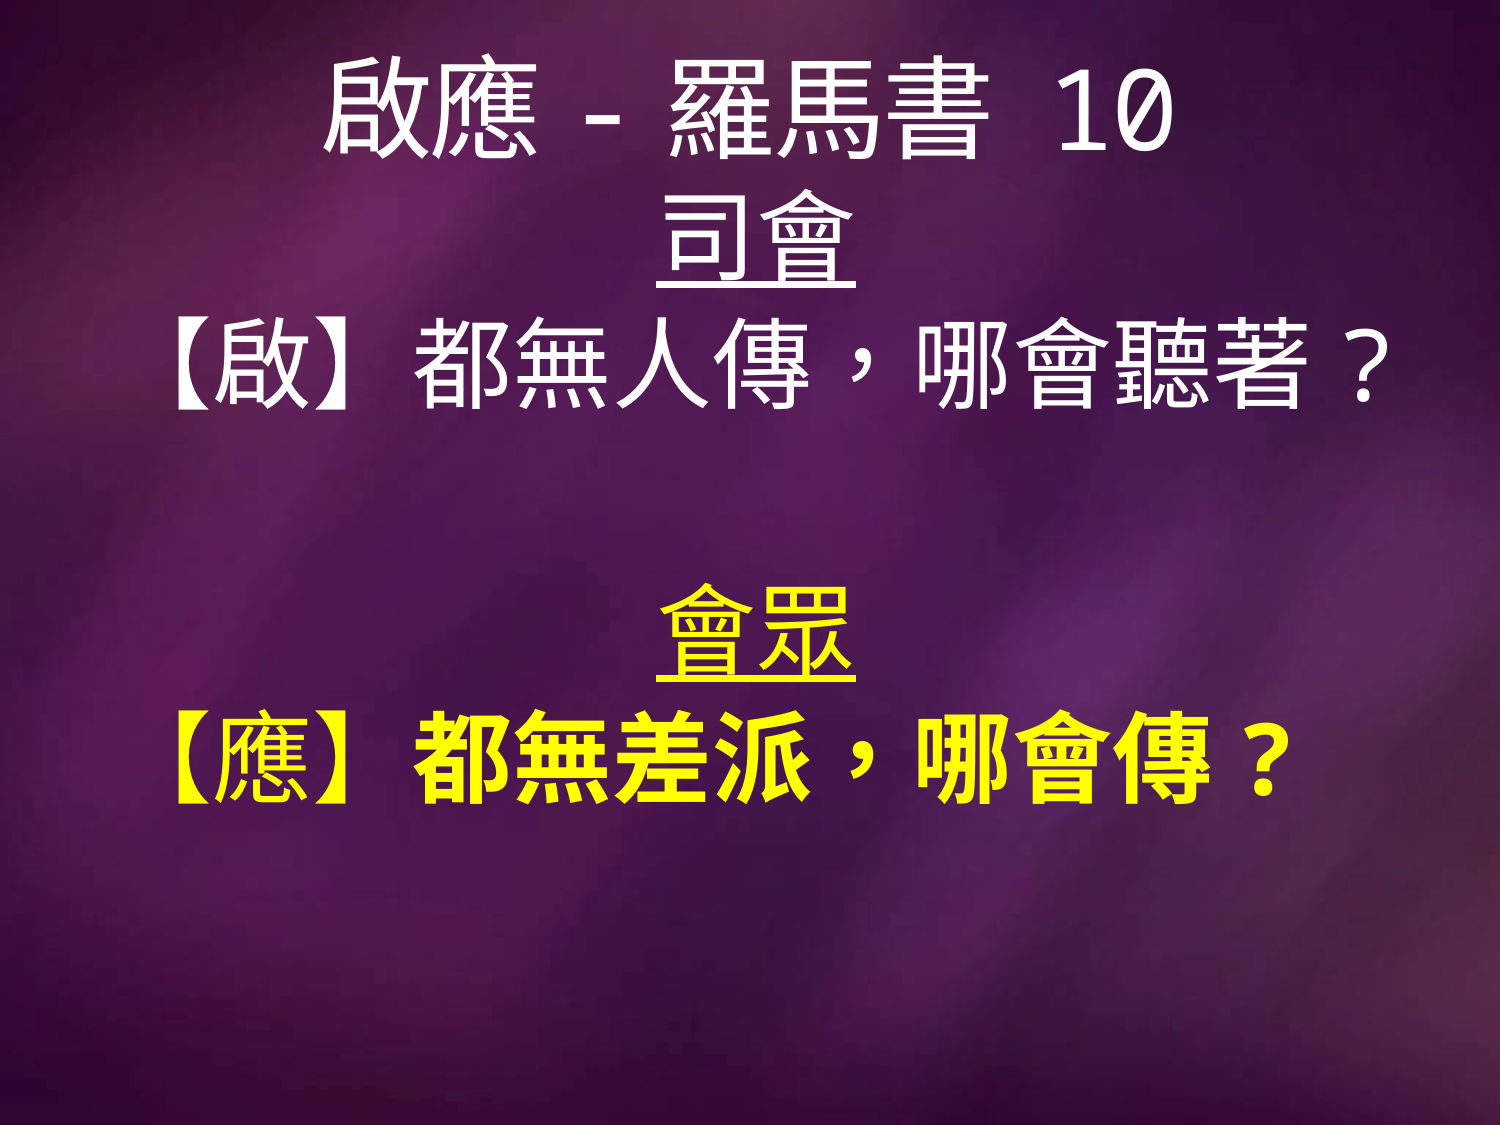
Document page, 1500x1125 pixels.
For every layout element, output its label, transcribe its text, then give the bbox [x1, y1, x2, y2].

title 啟應-羅馬書 10 [62, 37, 1438, 174]
list 司會 【啟】都無人傳，哪會聽著? 會眾 【應】都無差派，哪會傳? [112, 186, 1400, 841]
picture [0, 0, 1500, 1125]
